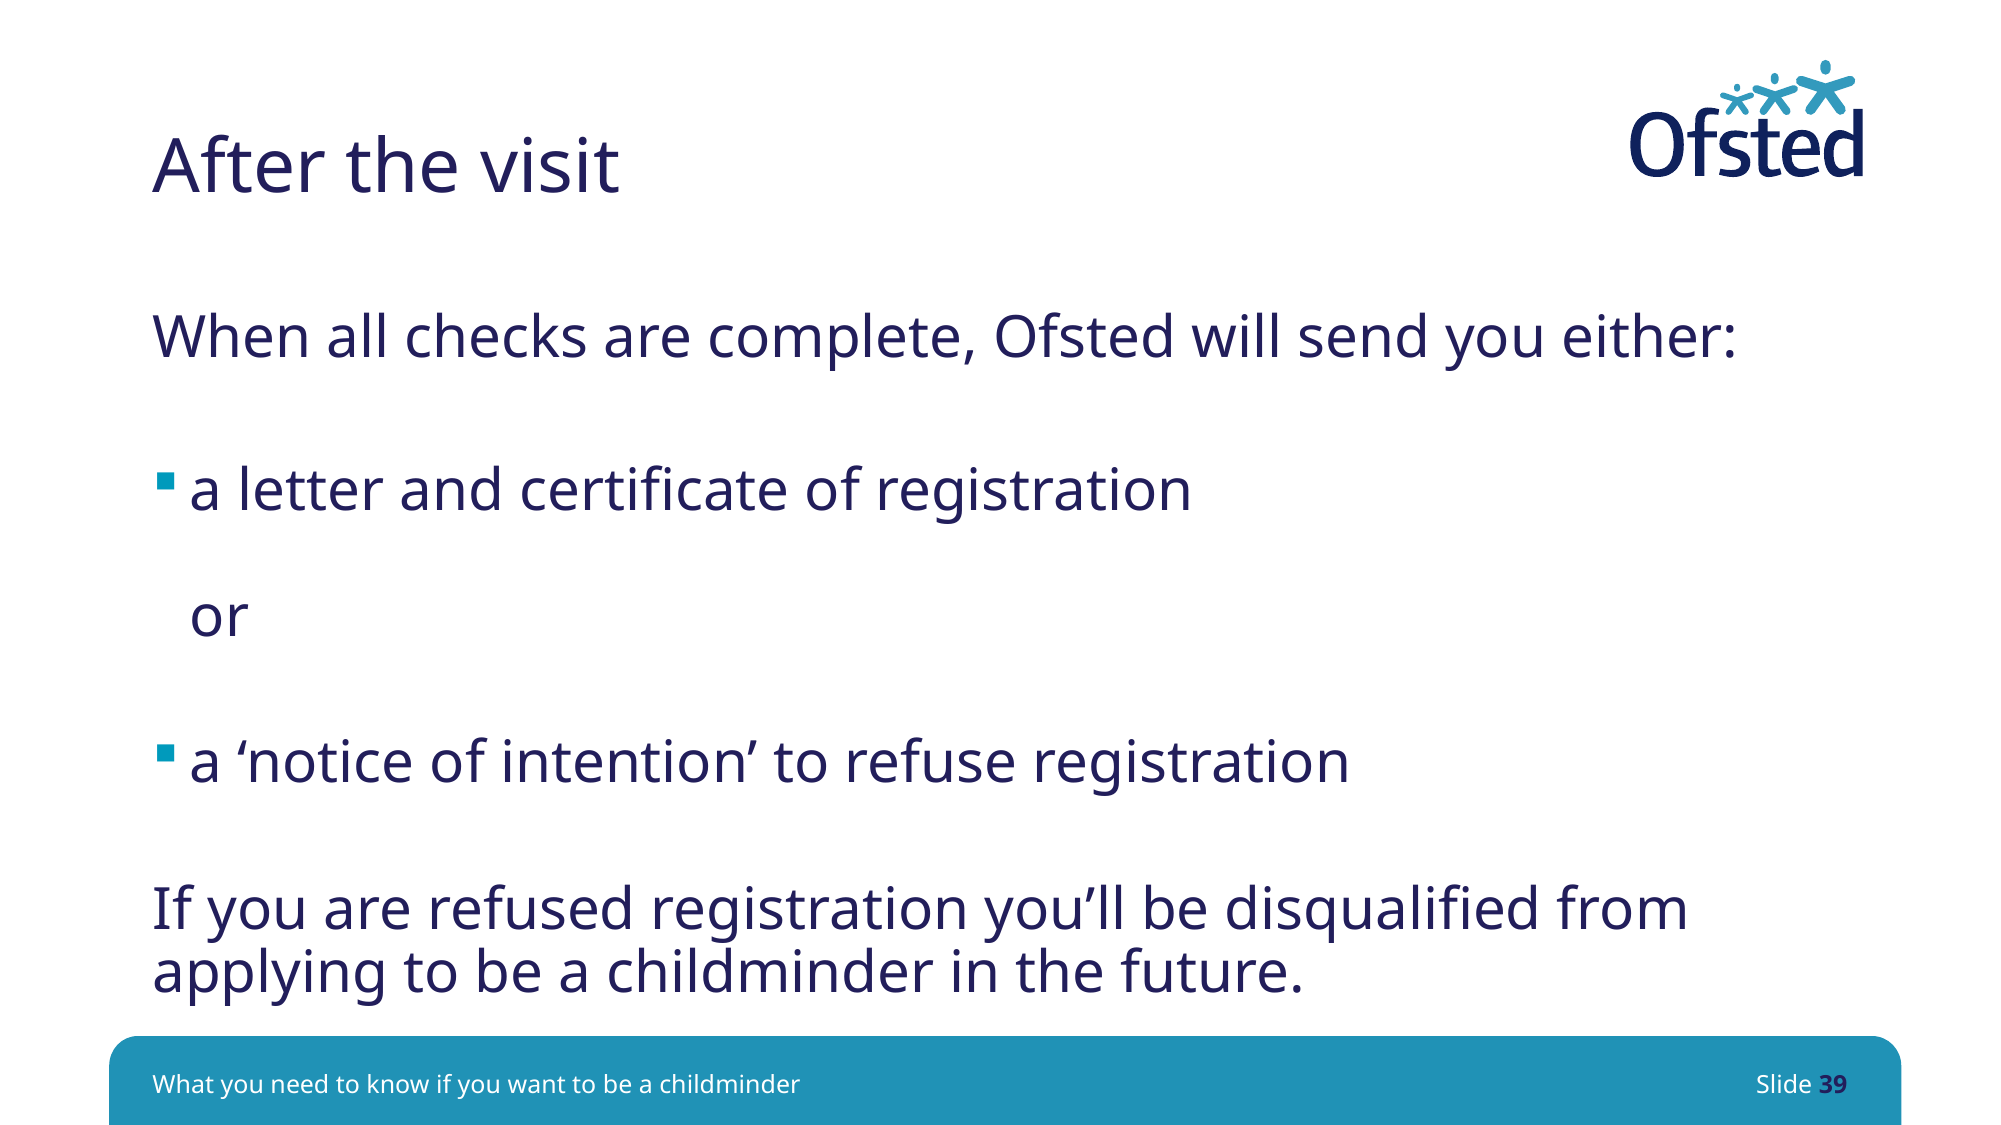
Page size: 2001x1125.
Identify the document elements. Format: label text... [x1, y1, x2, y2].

list When all checks are complete, Ofsted will send you either: a letter and certificate of registration or a ‘notice of intention’ to refuse registration If you are refused registration you’ll be disqualified from applying to be a childminder in the future. [137, 299, 1863, 1014]
title After the visit [137, 59, 1613, 278]
footer What you need to know if you want to be a childminder [137, 1055, 1346, 1116]
slide_number Slide 39 [1687, 1055, 1863, 1116]
